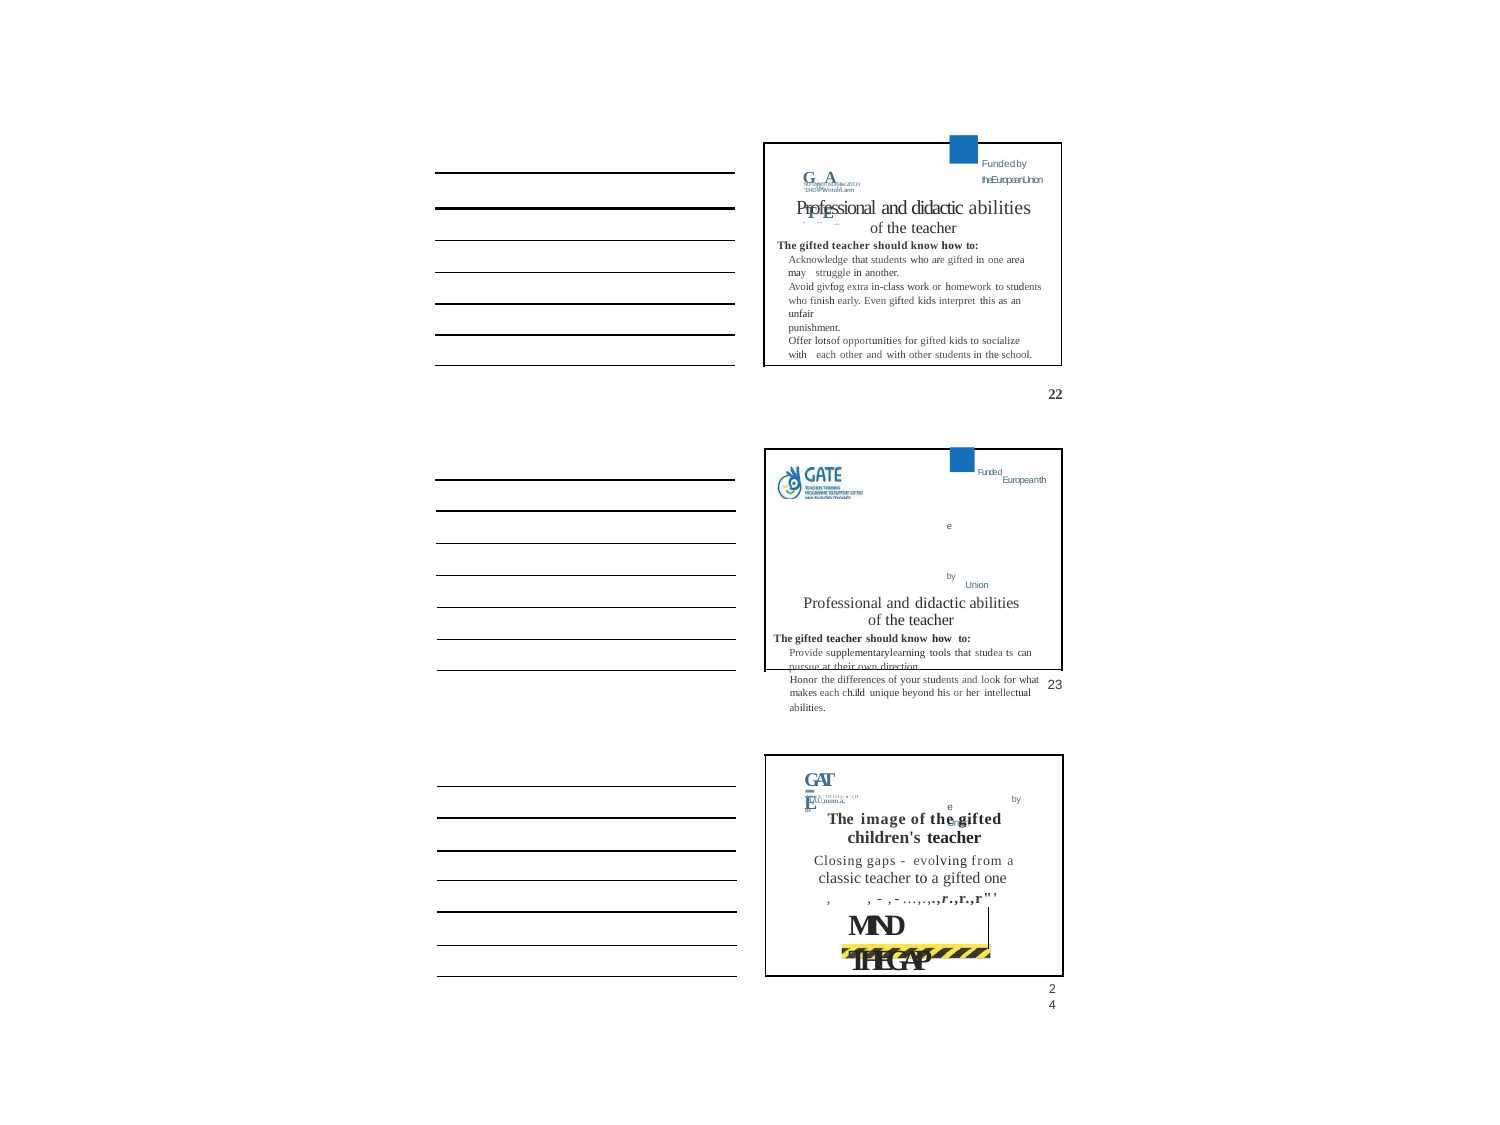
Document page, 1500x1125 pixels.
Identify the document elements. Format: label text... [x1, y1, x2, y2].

text_box Professional and didactic abilities of the teacher The gifted teacher should know how to: Acknowledge that students who are gifted in one area may struggle in another. Avoid givfog extra in-class work or homework to students who finish early. Even gifted kids interpret this as an unfair punishment. Offer lotsof opportunities for gifted kids to socialize with each other and with other students in the school. 22 [775, 194, 1064, 402]
text_box MIND THEGAP [846, 904, 983, 942]
picture [775, 463, 864, 499]
text_box The image of the gifted children's teacher Closing gaps - evolving from a classic teacher to a gifted one , ,-,-...,.,.,r.,r.,r"' [812, 807, 1017, 907]
text_box MIND THEGAP [846, 967, 983, 977]
text_box NO<.tNMTOSUPHlnG!fTCO '1HOlPWntom.arm [802, 180, 865, 194]
text_box ■FundedEuropeanthe by Union [943, 784, 1048, 829]
picture [838, 944, 991, 959]
text_box ■FundedEuropeanthe by Union Professional and didactic abilities of the teacher The gifted teacher should know how to: Provide supplementarylearning tools that studea ts can pursue at their own direction. Honor the differences of your students and look for what makes each ch.ild unique beyond his or her intellectual abilities. [773, 471, 1049, 714]
text_box GATE [816, 765, 843, 792]
text_box 24 [1047, 979, 1059, 1012]
text_box 23 [1046, 674, 1066, 692]
text_box Gn,A,,.T..E_ [798, 158, 844, 194]
text_box - [802, 763, 816, 810]
text_box lOSU'fOlll(;n'(O [805, 792, 866, 800]
text_box -,1AU,mom.a,m [803, 794, 851, 814]
text_box ■Fundedby theEuropeanUnion [945, 161, 1045, 186]
